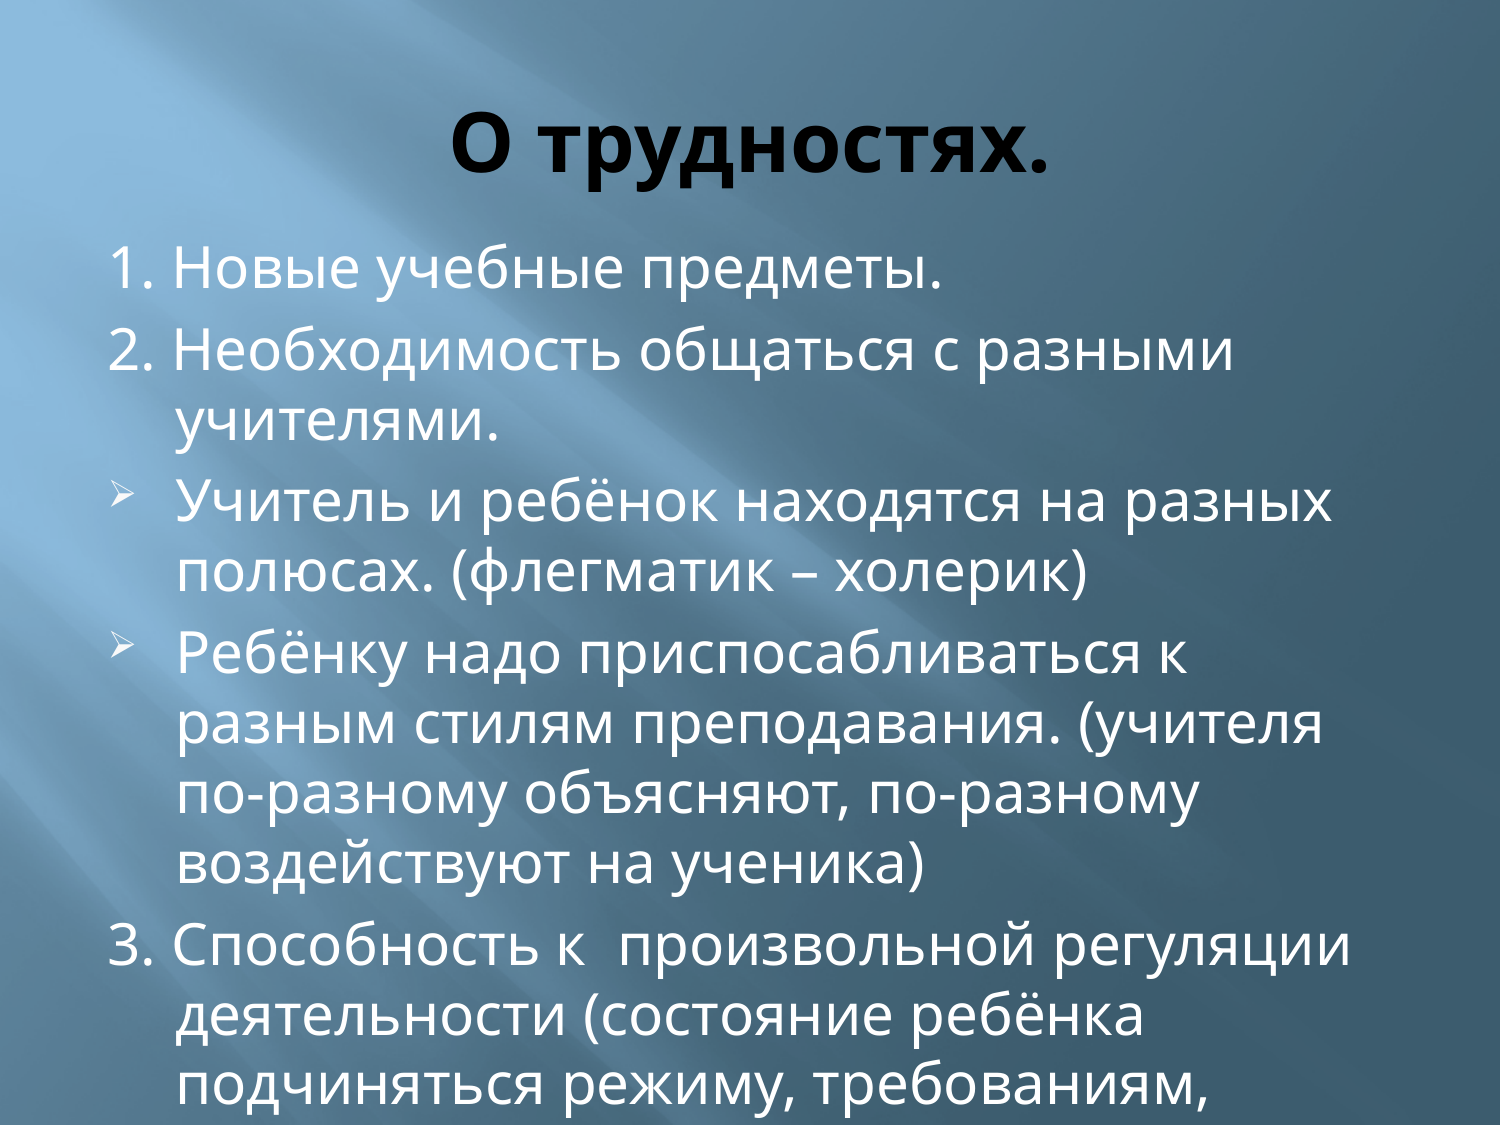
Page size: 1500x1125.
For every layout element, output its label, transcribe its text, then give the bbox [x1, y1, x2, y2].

list 1. Новые учебные предметы. 2. Необходимость общаться с разными учителями. Учитель и ребёнок находятся на разных полюсах. (флегматик – холерик) Ребёнку надо приспосабливаться к разным стилям преподавания. (учителя по-разному объясняют, по-разному воздействуют на ученика) 3. Способность к произвольной регуляции деятельности (состояние ребёнка подчиняться режиму, требованиям, правилам). [70, 222, 1421, 996]
title О трудностях. [75, 45, 1425, 233]
